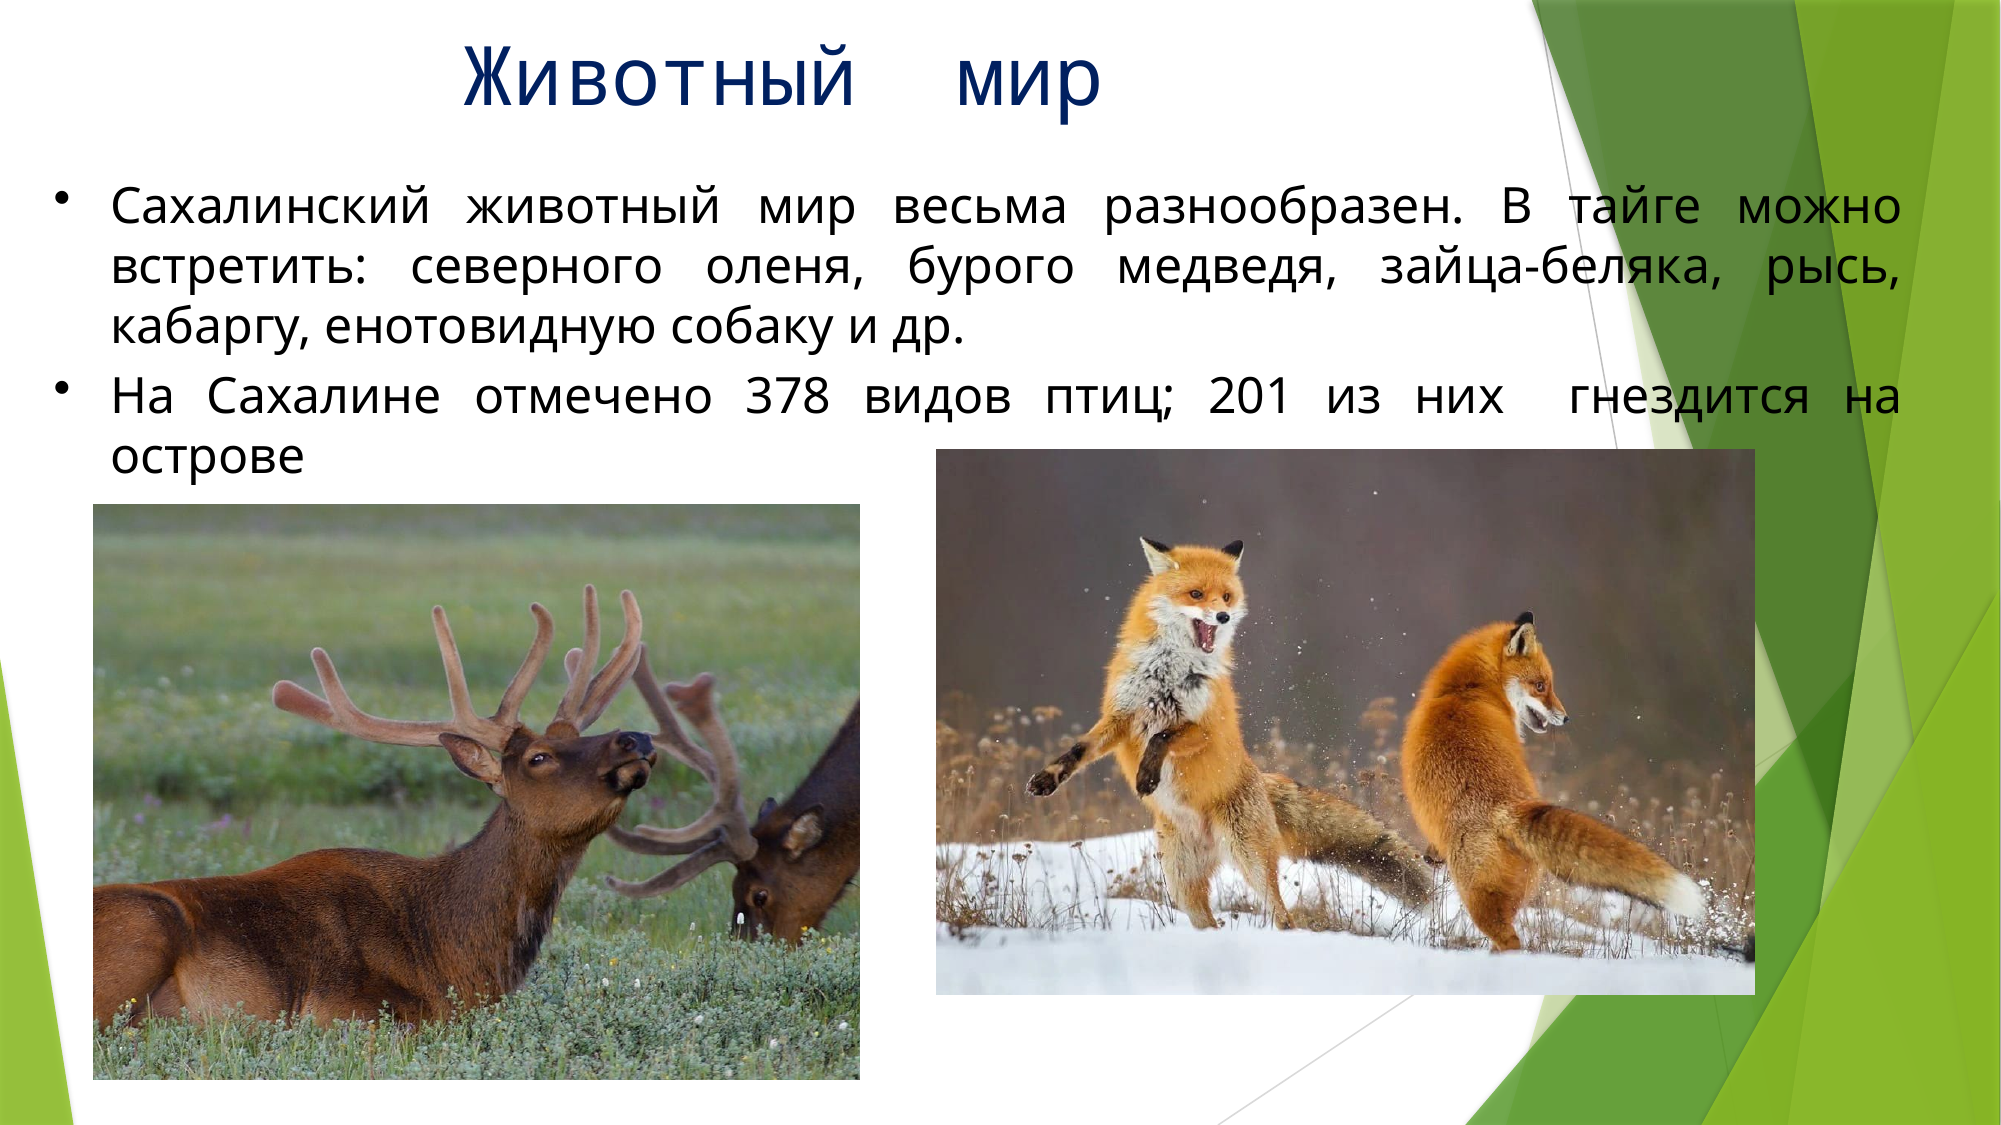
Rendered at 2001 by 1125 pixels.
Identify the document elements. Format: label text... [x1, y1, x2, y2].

list Сахалинский животный мир весьма разнообразен. В тайге можно встретить: северного оленя, бурого медведя, зайца-беляка, рысь, кабаргу, енотовидную собаку и др. На Сахалине отмечено 378 видов птиц; 201 из них гнездится на острове [38, 165, 1919, 1080]
picture [936, 449, 1756, 996]
title Животный мир [449, 15, 1184, 132]
picture [92, 504, 861, 1081]
